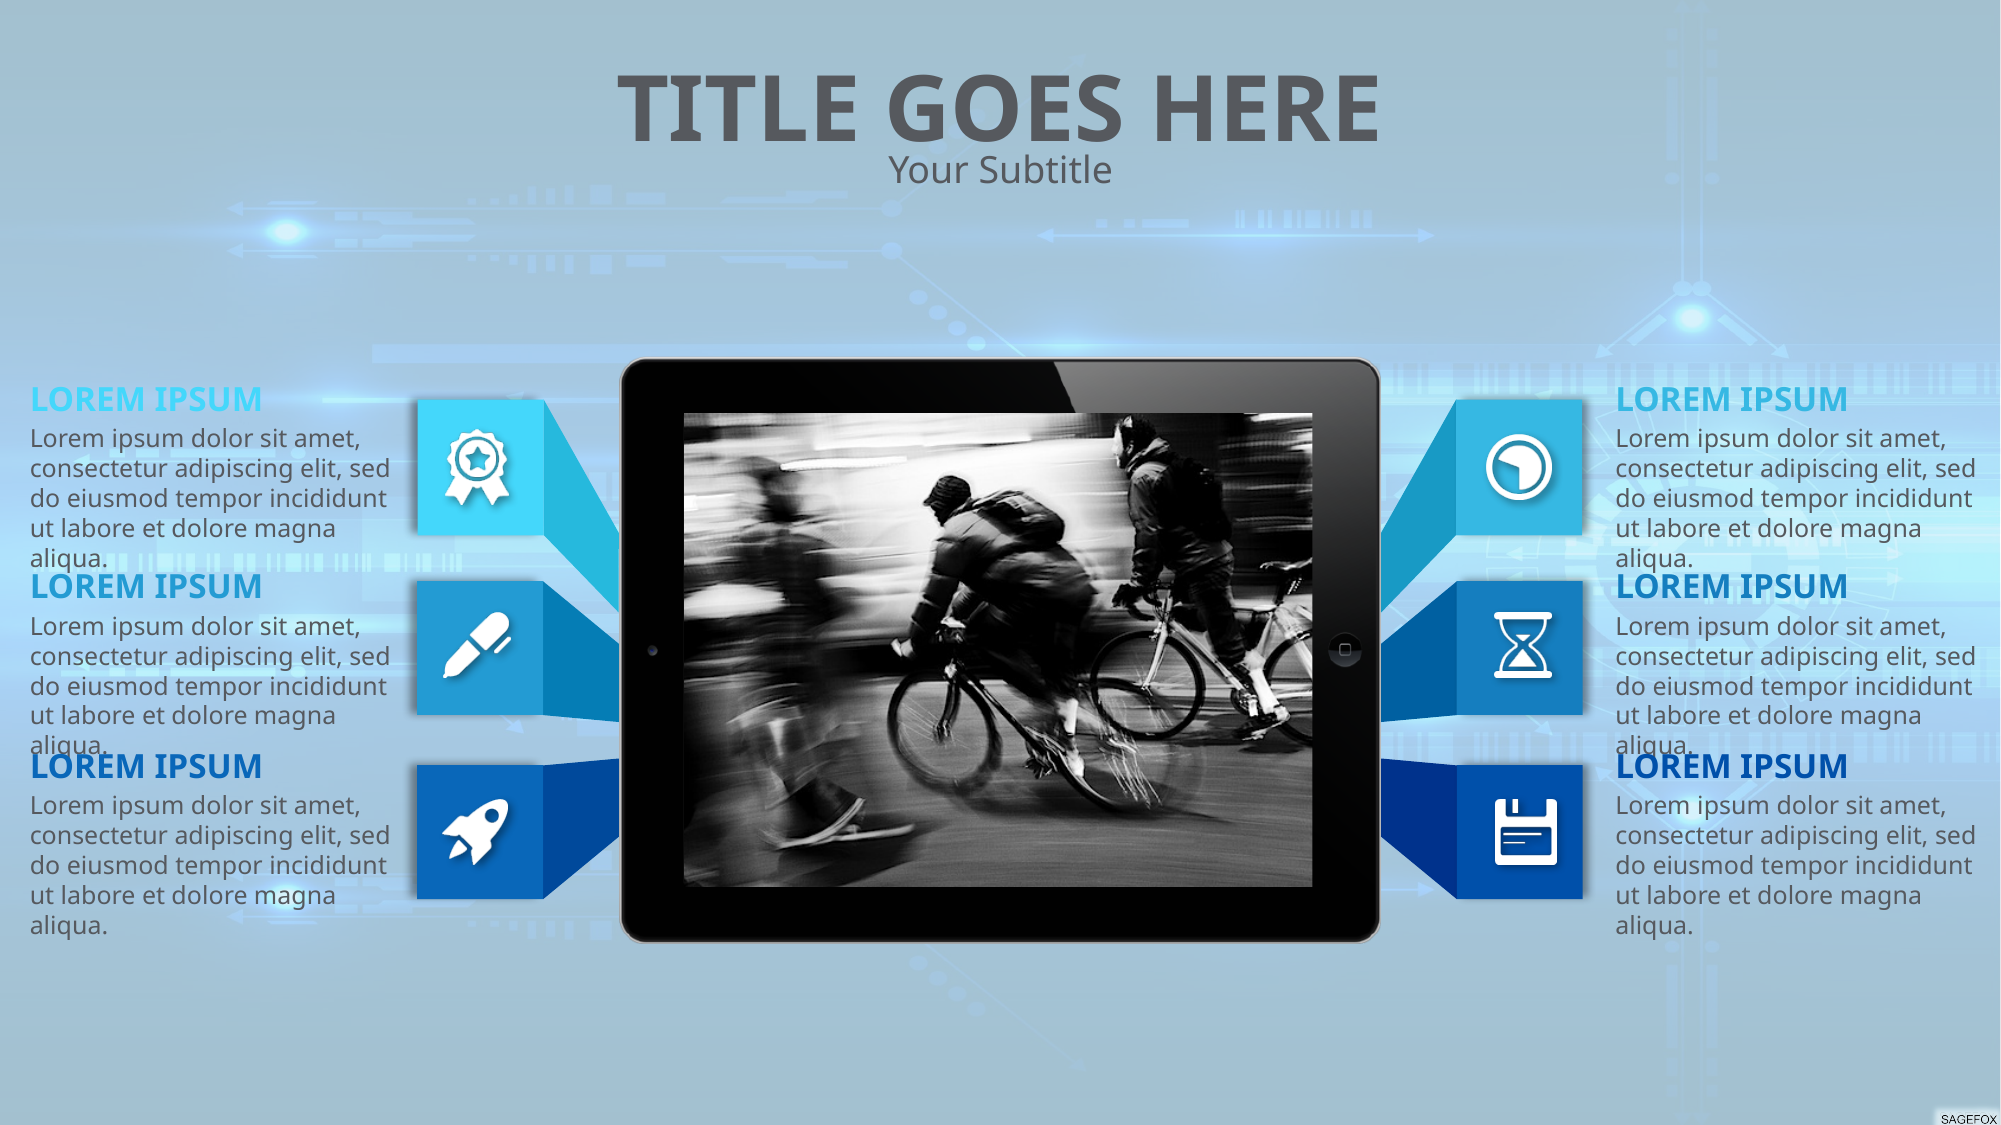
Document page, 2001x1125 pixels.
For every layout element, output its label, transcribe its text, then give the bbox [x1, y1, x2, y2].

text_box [1381, 758, 1583, 900]
picture [443, 612, 511, 678]
picture [1938, 1114, 1999, 1125]
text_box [548, 42, 1452, 199]
picture [1486, 434, 1552, 500]
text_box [1381, 399, 1583, 581]
text_box LOREM IPSUM Lorem ipsum dolor sit amet, consectetur adipiscing elit, sed do eiusmod tempor incididunt ut labore et dolore magna aliqua. [1600, 557, 2000, 737]
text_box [417, 758, 619, 900]
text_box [1381, 581, 1583, 722]
text_box LOREM IPSUM Lorem ipsum dolor sit amet, consectetur adipiscing elit, sed do eiusmod tempor incididunt ut labore et dolore magna aliqua. [1600, 370, 2000, 557]
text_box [417, 399, 619, 581]
picture [445, 429, 509, 505]
picture [442, 799, 508, 865]
picture [1495, 799, 1557, 865]
text_box LOREM IPSUM Lorem ipsum dolor sit amet, consectetur adipiscing elit, sed do eiusmod tempor incididunt ut labore et dolore magna aliqua. [1600, 737, 2000, 947]
text_box LOREM IPSUM Lorem ipsum dolor sit amet, consectetur adipiscing elit, sed do eiusmod tempor incididunt ut labore et dolore magna aliqua. [15, 370, 415, 557]
text_box LOREM IPSUM Lorem ipsum dolor sit amet, consectetur adipiscing elit, sed do eiusmod tempor incididunt ut labore et dolore magna aliqua. [15, 557, 415, 737]
picture [619, 356, 1381, 944]
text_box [417, 581, 619, 722]
text_box LOREM IPSUM Lorem ipsum dolor sit amet, consectetur adipiscing elit, sed do eiusmod tempor incididunt ut labore et dolore magna aliqua. [15, 737, 415, 947]
picture [1494, 612, 1552, 678]
